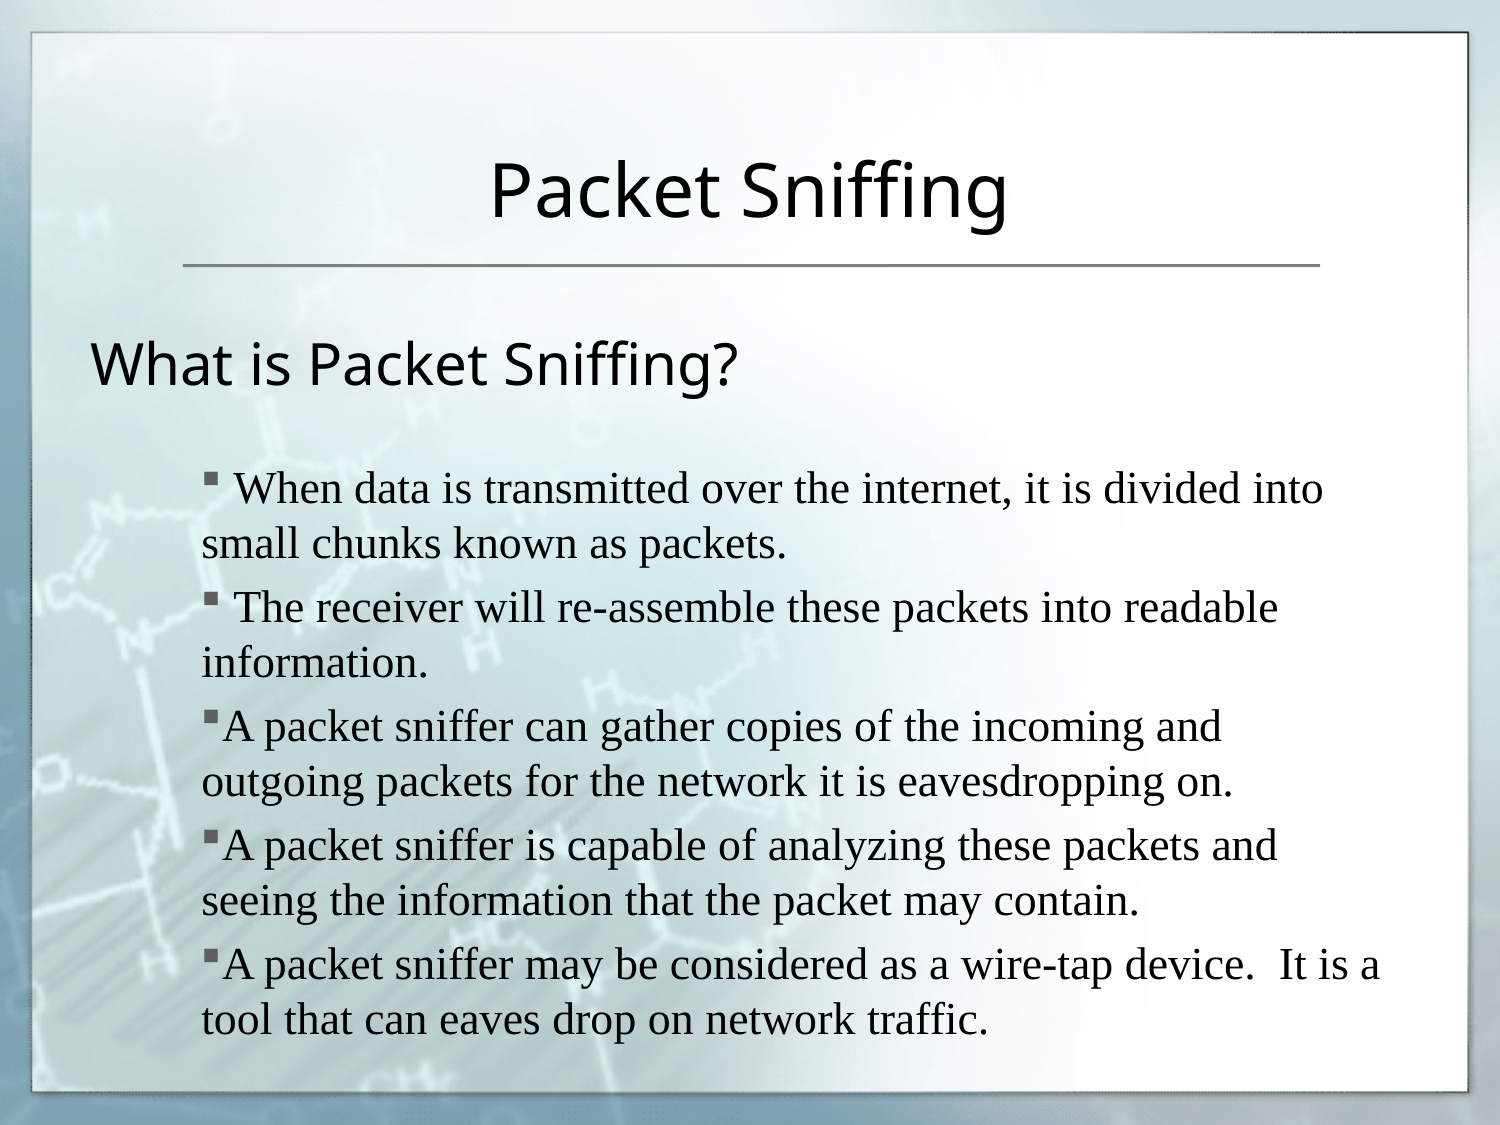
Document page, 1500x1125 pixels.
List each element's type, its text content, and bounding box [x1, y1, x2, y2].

picture [0, 0, 1500, 112]
title Packet Sniffing [0, 112, 1500, 263]
text_box When data is transmitted over the internet, it is divided into small chunks known as packets. The receiver will re-assemble these packets into readable information. A packet sniffer can gather copies of the incoming and outgoing packets for the network it is eavesdropping on. A packet sniffer is capable of analyzing these packets and seeing the information that the packet may contain. A packet sniffer may be considered as a wire-tap device. It is a tool that can eaves drop on network traffic. [174, 450, 1413, 1000]
picture [0, 263, 1500, 1125]
text_box What is Packet Sniffing? [74, 287, 1500, 438]
